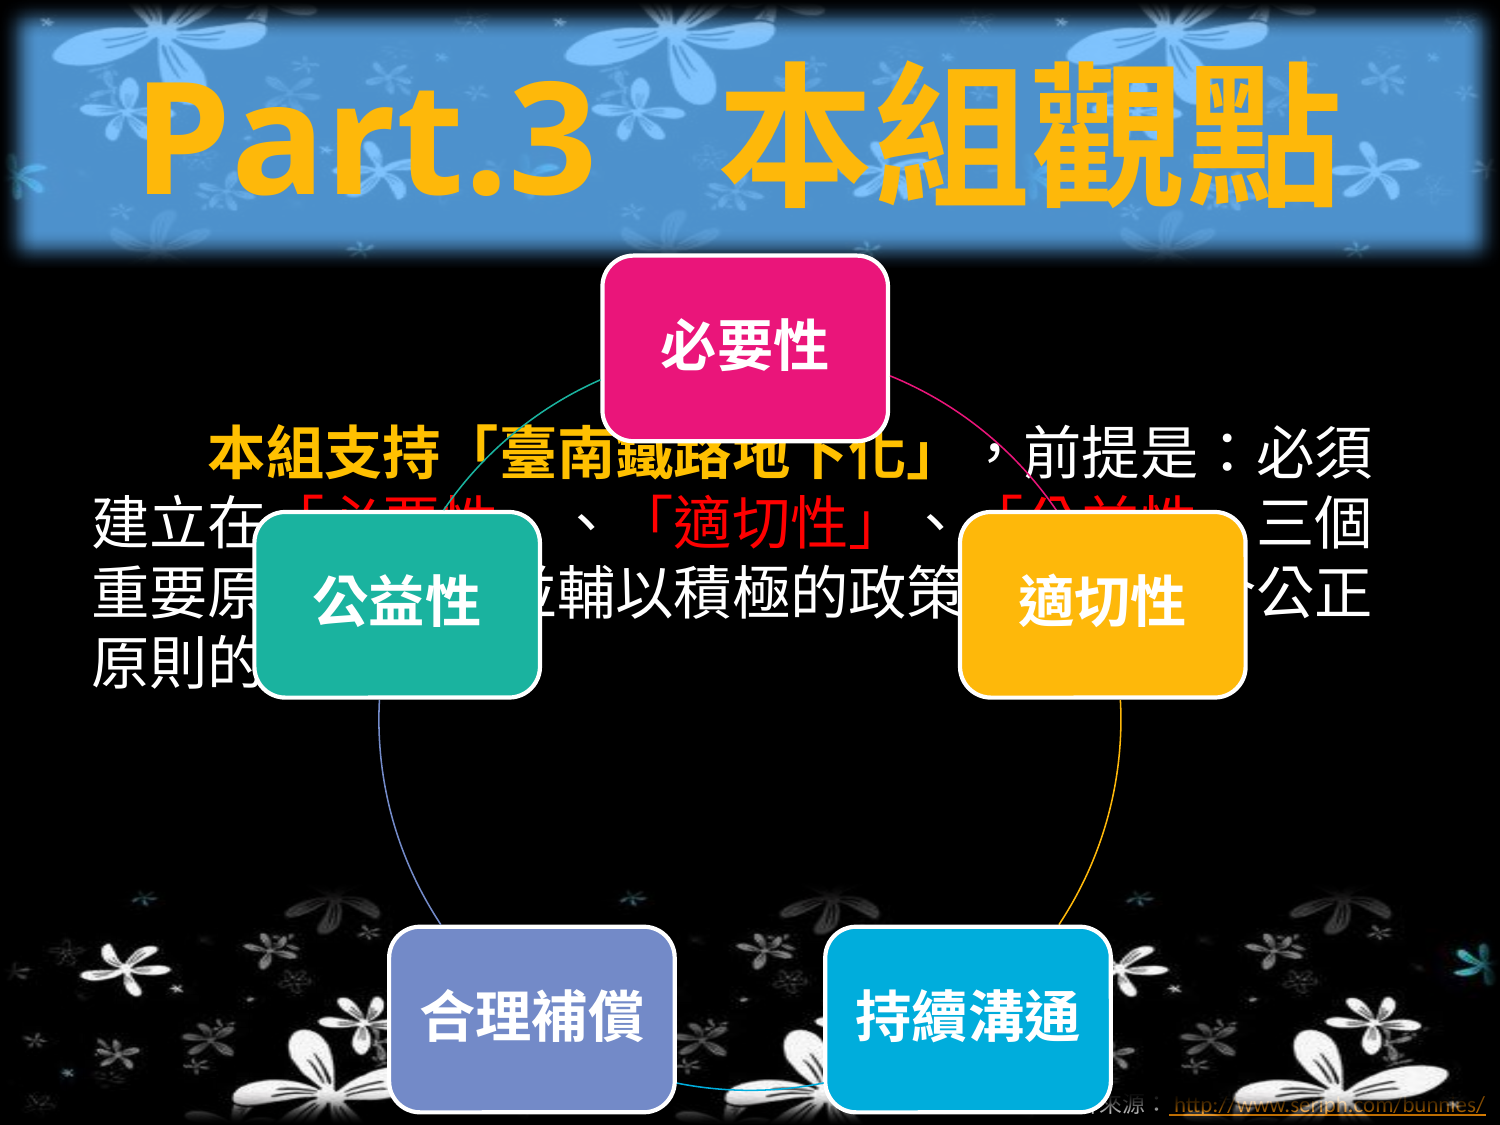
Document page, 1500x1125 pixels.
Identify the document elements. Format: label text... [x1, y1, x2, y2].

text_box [0, 255, 1500, 1125]
text_box Part.3 本組觀點 [118, 30, 611, 234]
text_box Part.3 本組觀點 [889, 30, 1358, 234]
text_box [30, 30, 611, 240]
text_box [889, 30, 1472, 240]
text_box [616, 0, 884, 253]
